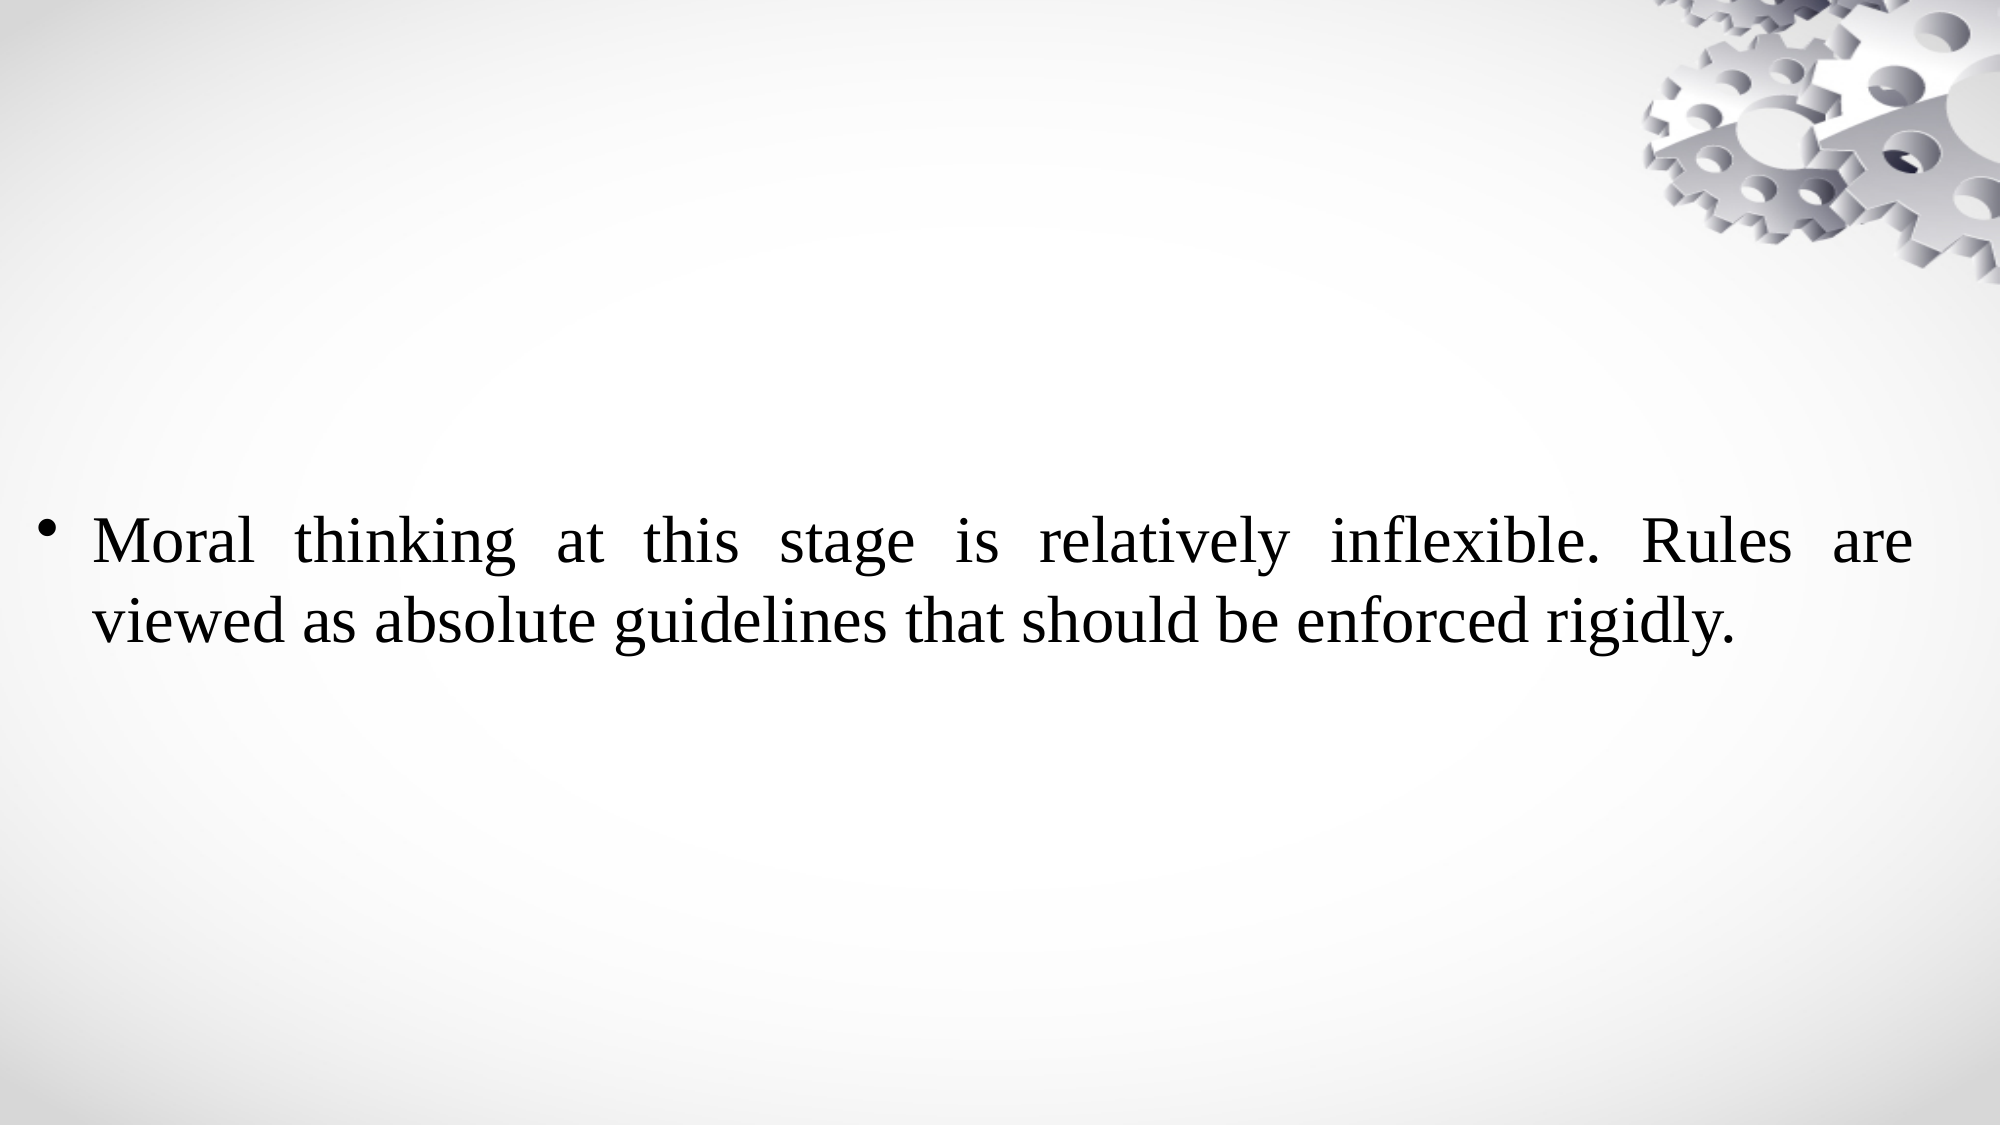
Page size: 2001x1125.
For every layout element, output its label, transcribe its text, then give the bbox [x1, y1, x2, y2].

list Moral thinking at this stage is relatively inflexible. Rules are viewed as absolute guidelines that should be enforced rigidly. [21, 404, 1933, 1125]
picture [0, 0, 2000, 1125]
